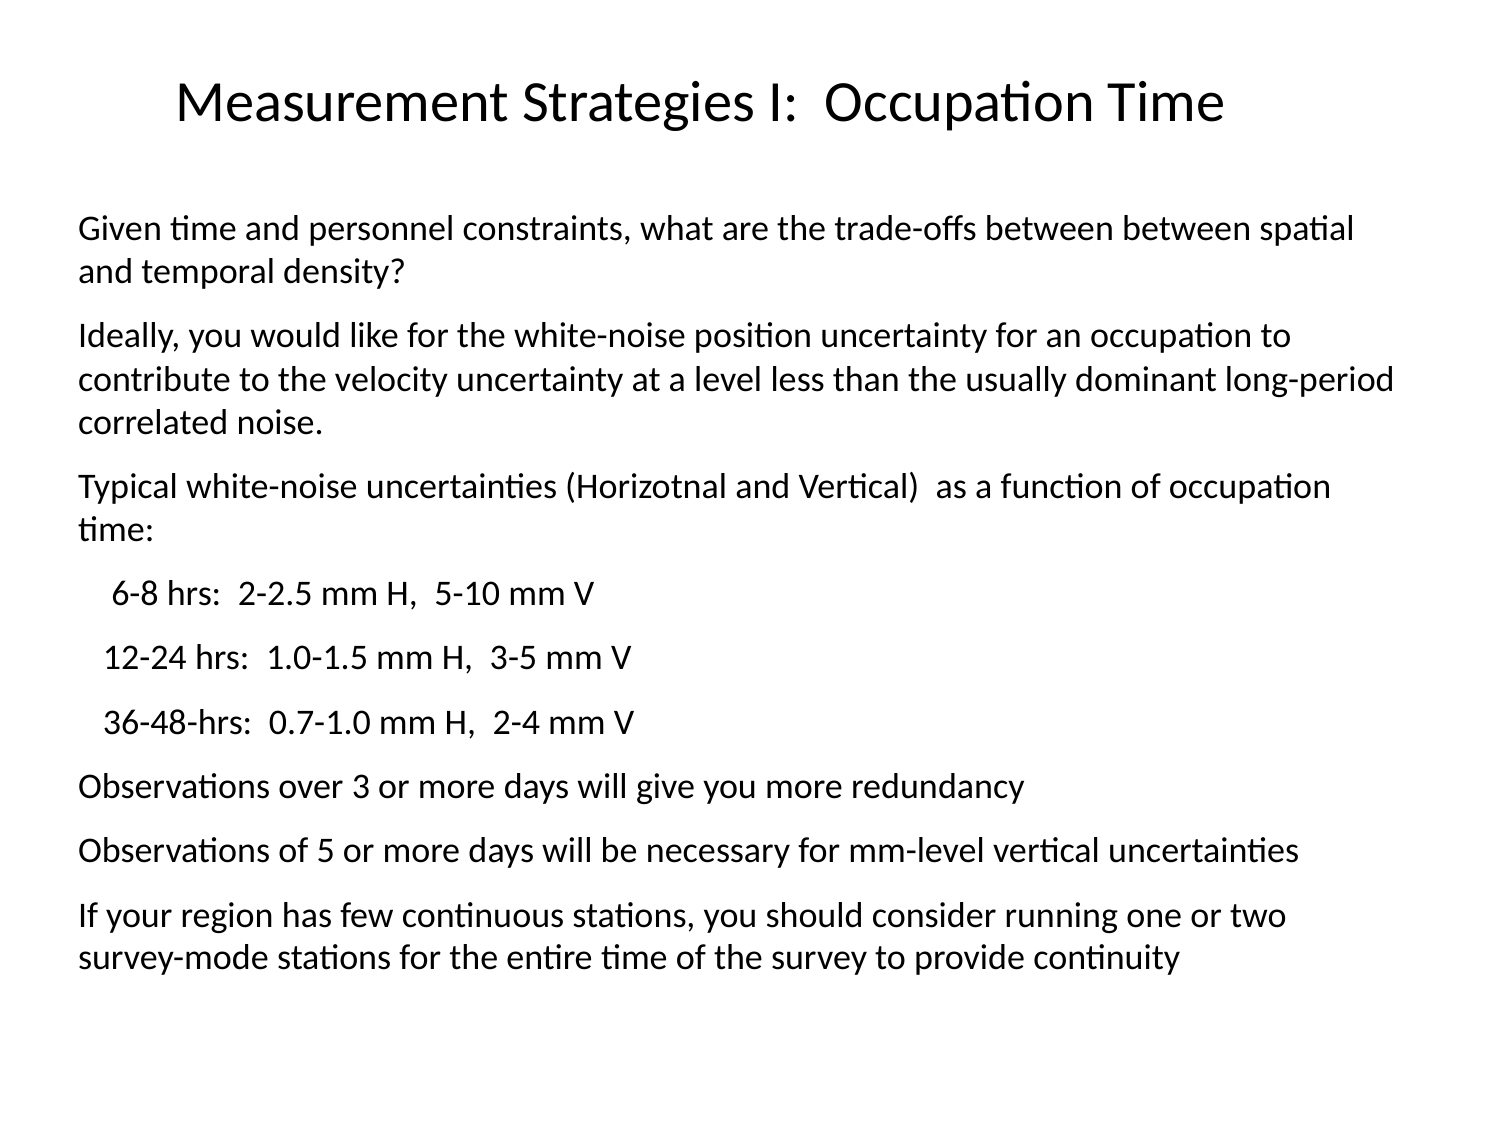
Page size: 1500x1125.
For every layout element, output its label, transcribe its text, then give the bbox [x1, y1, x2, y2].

title Measurement Strategies I: Occupation Time [75, 45, 1327, 151]
list Given time and personnel constraints, what are the trade-offs between between spatial and temporal density? Ideally, you would like for the white-noise position uncertainty for an occupation to contribute to the velocity uncertainty at a level less than the usually dominant long-period correlated noise. Typical white-noise uncertainties (Horizotnal and Vertical) as a function of occupation time: 6-8 hrs: 2-2.5 mm H, 5-10 mm V 12-24 hrs: 1.0-1.5 mm H, 3-5 mm V 36-48-hrs: 0.7-1.0 mm H, 2-4 mm V Observations over 3 or more days will give you more redundancy Observations of 5 or more days will be necessary for mm-level vertical uncertainties If your region has few continuous stations, you should consider running one or two survey-mode stations for the entire time of the survey to provide continuity [63, 197, 1422, 1043]
